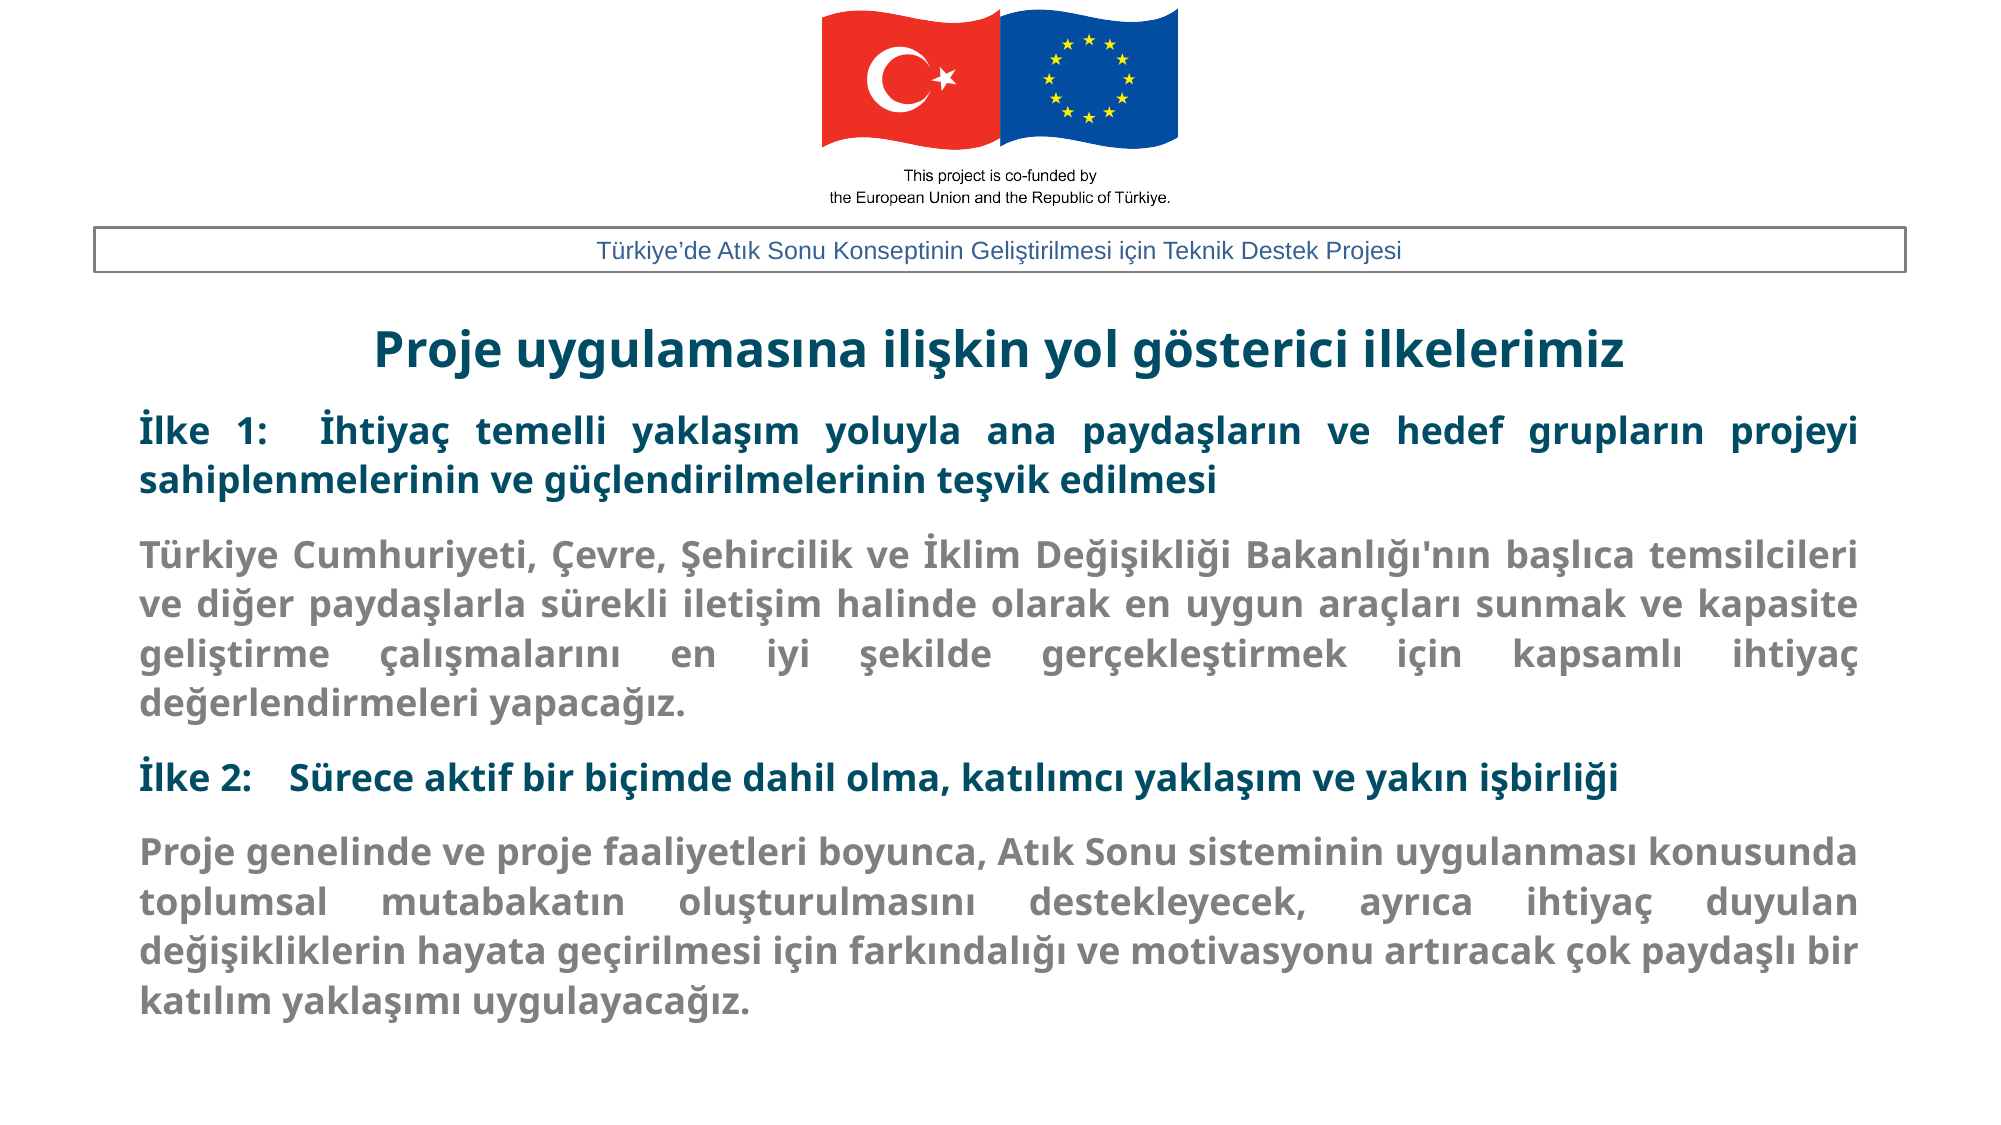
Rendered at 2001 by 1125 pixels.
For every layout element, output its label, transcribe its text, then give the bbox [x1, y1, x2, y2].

picture [822, 8, 1178, 206]
text_box Proje uygulamasına ilişkin yol gösterici ilkelerimiz İlke 1: İhtiyaç temelli yaklaşım yoluyla ana paydaşların ve hedef grupların projeyi sahiplenmelerinin ve güçlendirilmelerinin teşvik edilmesi Türkiye Cumhuriyeti, Çevre, Şehircilik ve İklim Değişikliği Bakanlığı'nın başlıca temsilcileri ve diğer paydaşlarla sürekli iletişim halinde olarak en uygun araçları sunmak ve kapasite geliştirme çalışmalarını en iyi şekilde gerçekleştirmek için kapsamlı ihtiyaç değerlendirmeleri yapacağız. İlke 2: Sürece aktif bir biçimde dahil olma, katılımcı yaklaşım ve yakın işbirliği Proje genelinde ve proje faaliyetleri boyunca, Atık Sonu sisteminin uygulanması konusunda toplumsal mutabakatın oluşturulmasını destekleyecek, ayrıca ihtiyaç duyulan değişikliklerin hayata geçirilmesi için farkındalığı ve motivasyonu artıracak çok paydaşlı bir katılım yaklaşımı uygulayacağız. [124, 303, 1876, 1125]
